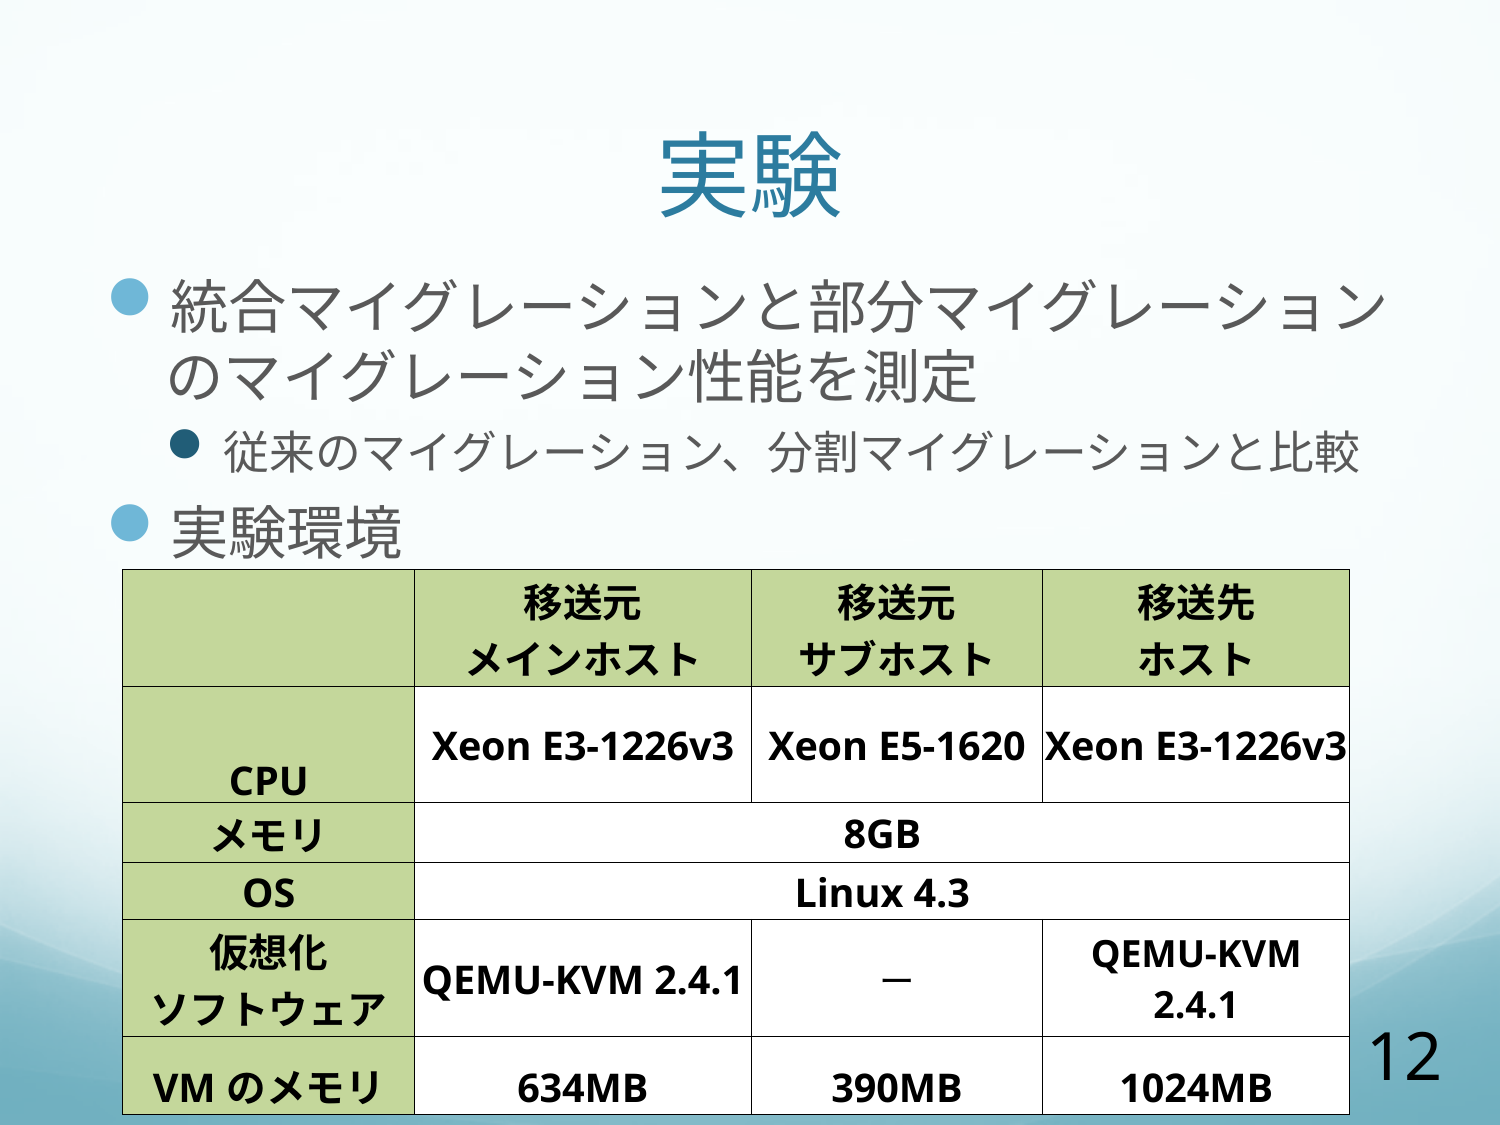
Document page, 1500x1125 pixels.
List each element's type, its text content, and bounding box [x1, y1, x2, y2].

table_cell 8GB [415, 803, 1349, 862]
table_cell Linux 4.3 [415, 863, 1349, 919]
table_cell QEMU-KVM 2.4.1 [1043, 920, 1349, 1036]
table_cell 390MB [752, 1037, 1042, 1114]
table_header 移送先 ホスト [1043, 570, 1349, 686]
table_cell Xeon E5-1620 [752, 687, 1042, 802]
title 実験 [90, 17, 1410, 237]
table_cell VMのメモリ [123, 1037, 414, 1114]
table_header [123, 570, 414, 686]
table_cell Xeon E3-1226v3 [415, 687, 751, 802]
table_cell CPU [123, 687, 414, 802]
table_header 移送元 サブホスト [752, 570, 1042, 686]
table_cell Xeon E3-1226v3 [1043, 687, 1349, 802]
table_cell 仮想化 ソフトウェア [123, 920, 414, 1036]
table_cell メモリ [123, 803, 414, 862]
table_header 移送元 メインホスト [415, 570, 751, 686]
list 統合マイグレーションと部分マイグレーションのマイグレーション性能を測定 従来のマイグレーション、分割マイグレーションと比較 実験環境 [90, 262, 1410, 975]
table_cell OS [123, 863, 414, 919]
table_cell 634MB [415, 1037, 751, 1114]
table_cell QEMU-KVM 2.4.1 [415, 920, 751, 1036]
slide_number 12 [1350, 1029, 1459, 1090]
table_cell ー [752, 920, 1042, 1036]
table_cell 1024MB [1043, 1037, 1349, 1114]
